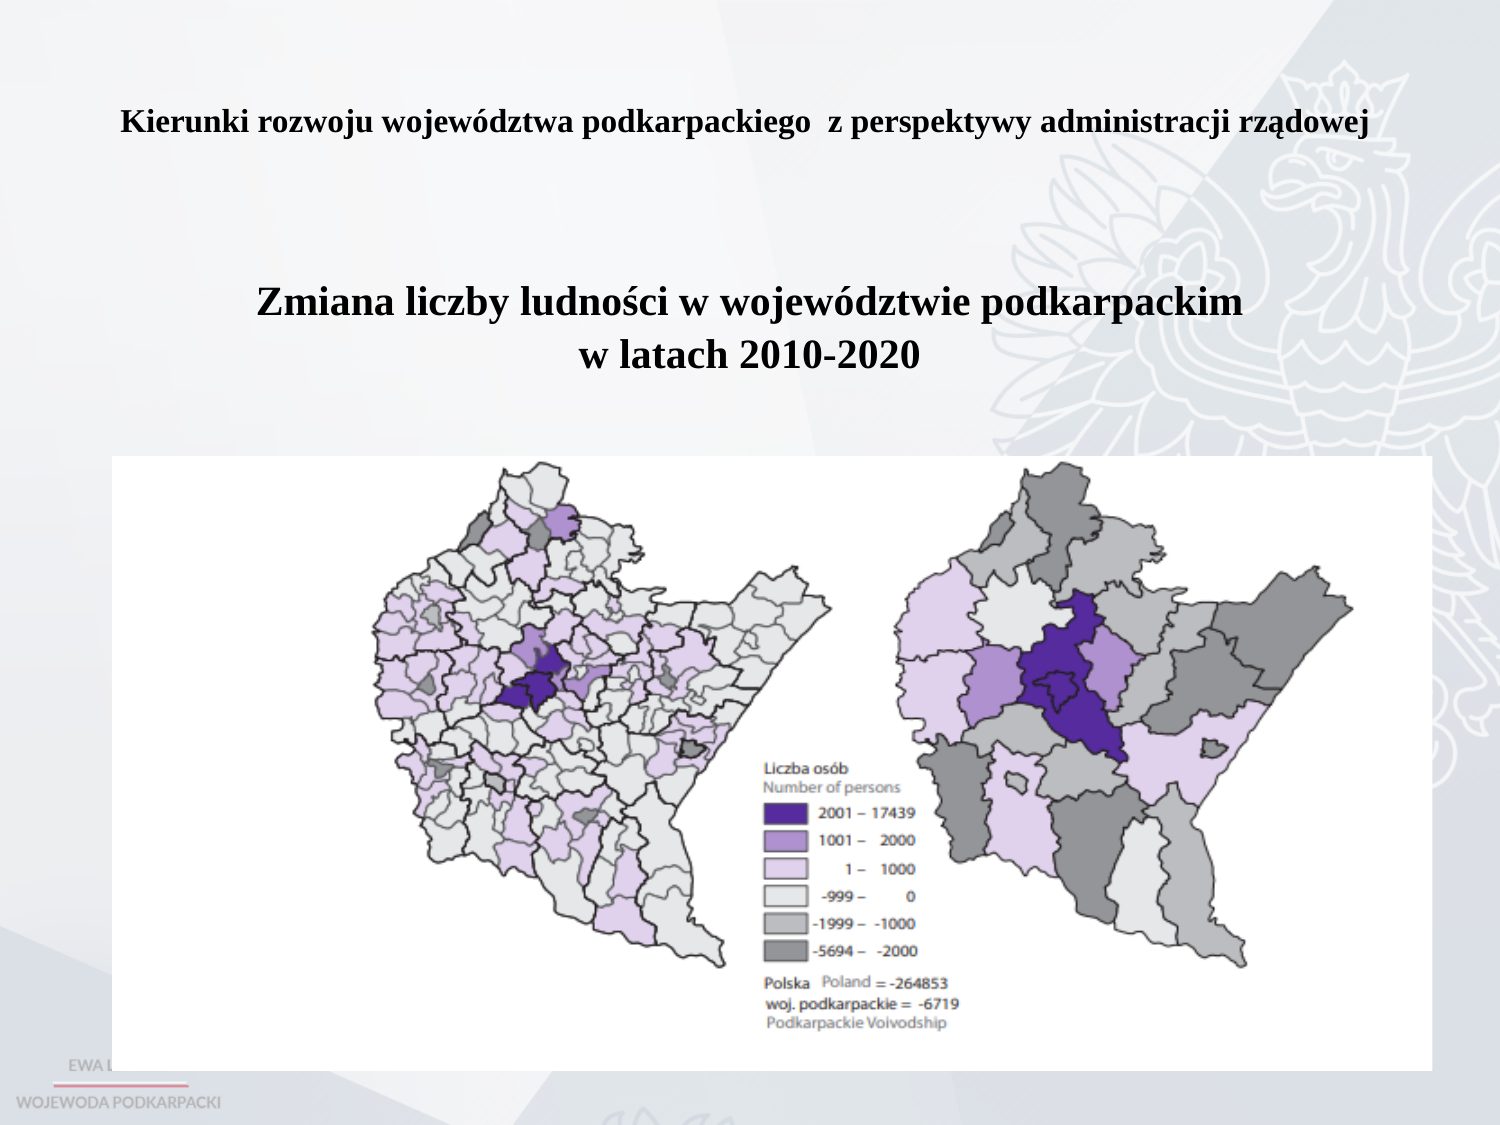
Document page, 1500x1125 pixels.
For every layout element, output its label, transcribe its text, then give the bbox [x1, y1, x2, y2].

list Zmiana liczby ludności w województwie podkarpackim w latach 2010-2020 [75, 262, 1425, 1005]
table_cell 7 478 800,00 [0, 0, 1500, 1125]
picture [111, 455, 1433, 1071]
title Kierunki rozwoju województwa podkarpackiego z perspektywy administracji rządowej [75, 45, 1425, 233]
